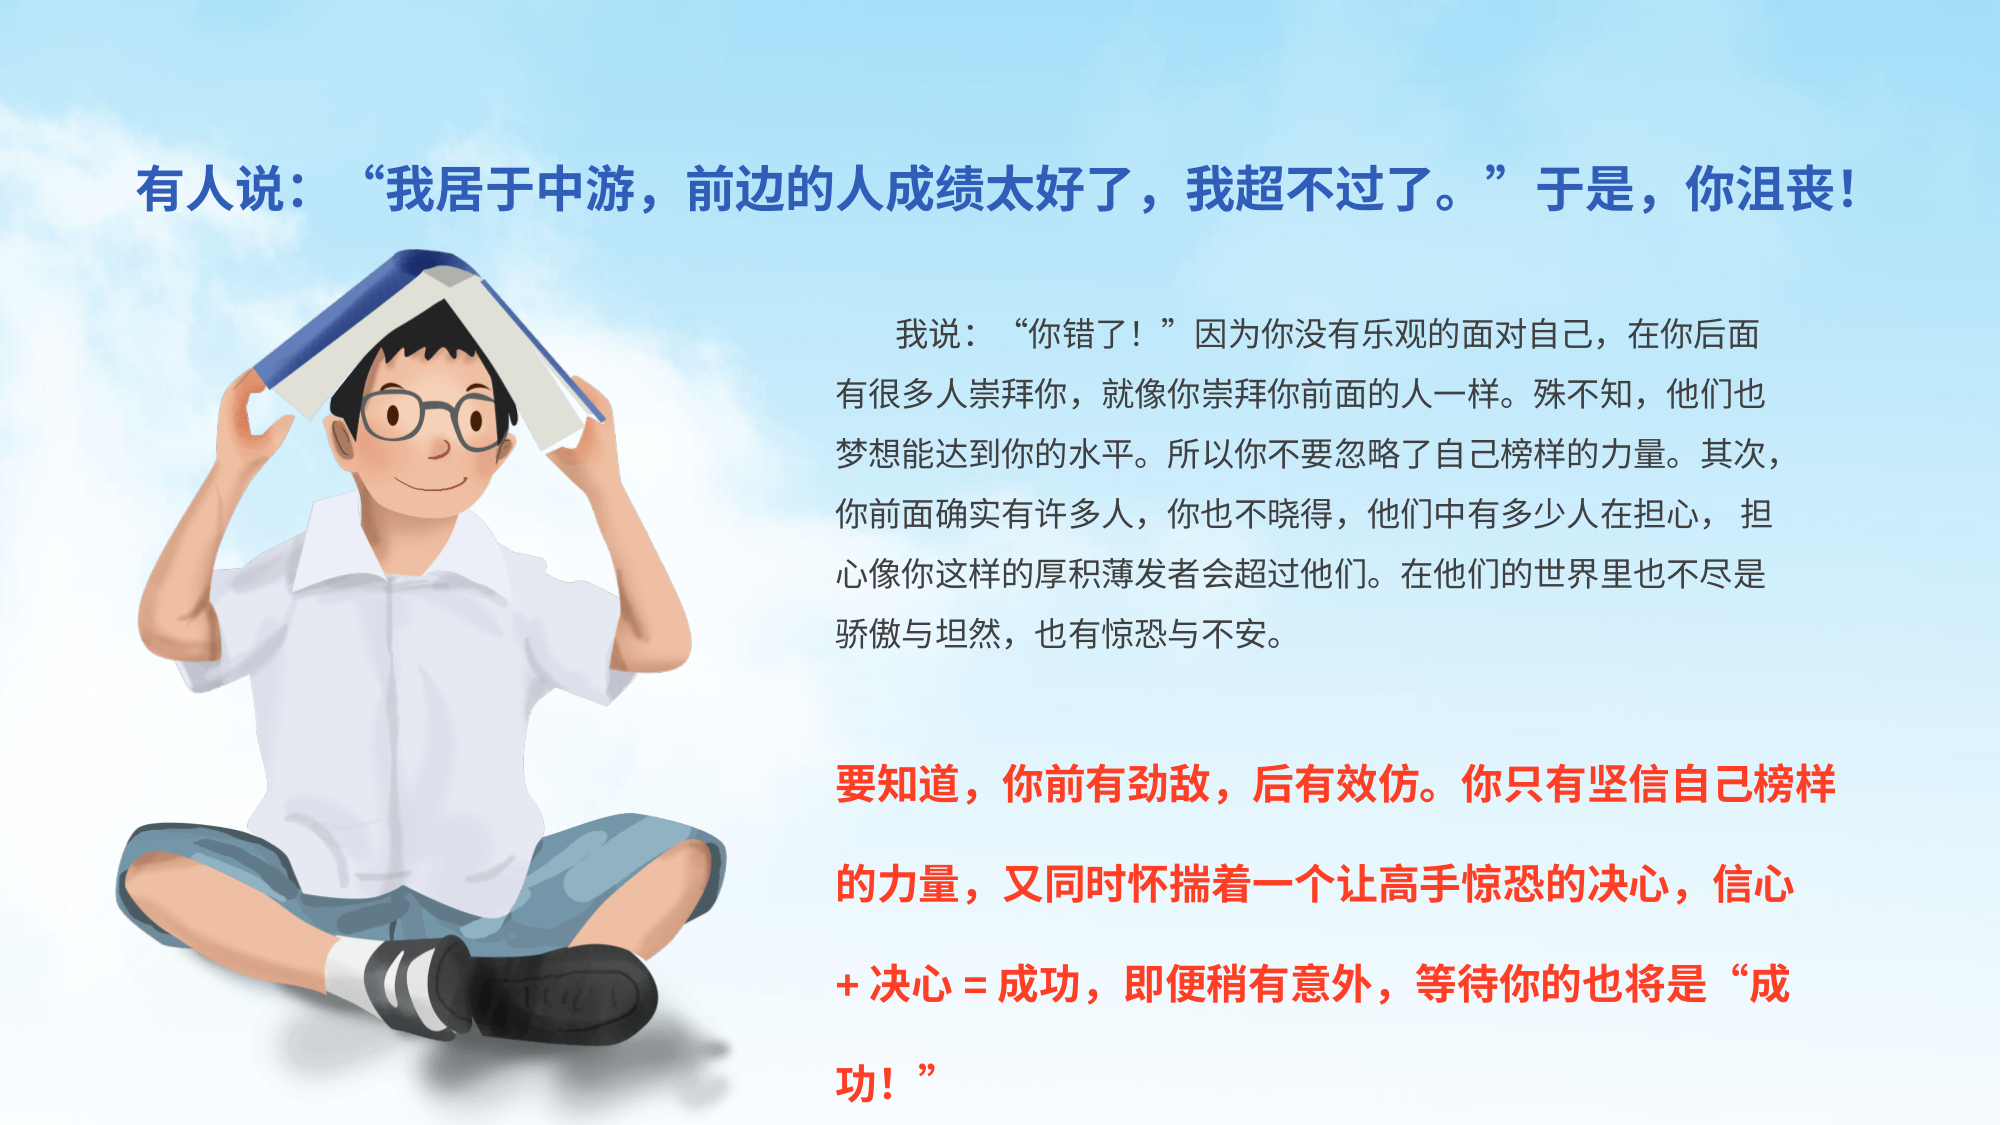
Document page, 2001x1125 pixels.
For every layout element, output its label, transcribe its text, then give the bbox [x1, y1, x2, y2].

picture [0, 0, 2000, 1125]
text_box 要知道，你前有劲敌，后有效仿。你只有坚信自己榜样的力量，又同时怀揣着一个让高手惊恐的决心，信心+决心=成功，即便稍有意外，等待你的也将是“成功！” [825, 702, 1853, 1114]
text_box 我说：“你错了！”因为你没有乐观的面对自己，在你后面有很多人崇拜你，就像你崇拜你前面的人一样。殊不知，他们也梦想能达到你的水平。所以你不要忽略了自己榜样的力量。其次，你前面确实有许多人，你也不晓得，他们中有多少人在担心， 担心像你这样的厚积薄发者会超过他们。在他们的世界里也不尽是骄傲与坦然，也有惊恐与不安。 [825, 287, 1804, 659]
text_box 有人说：“我居于中游，前边的人成绩太好了，我超不过了。”于是，你沮丧！ [825, 133, 1919, 223]
